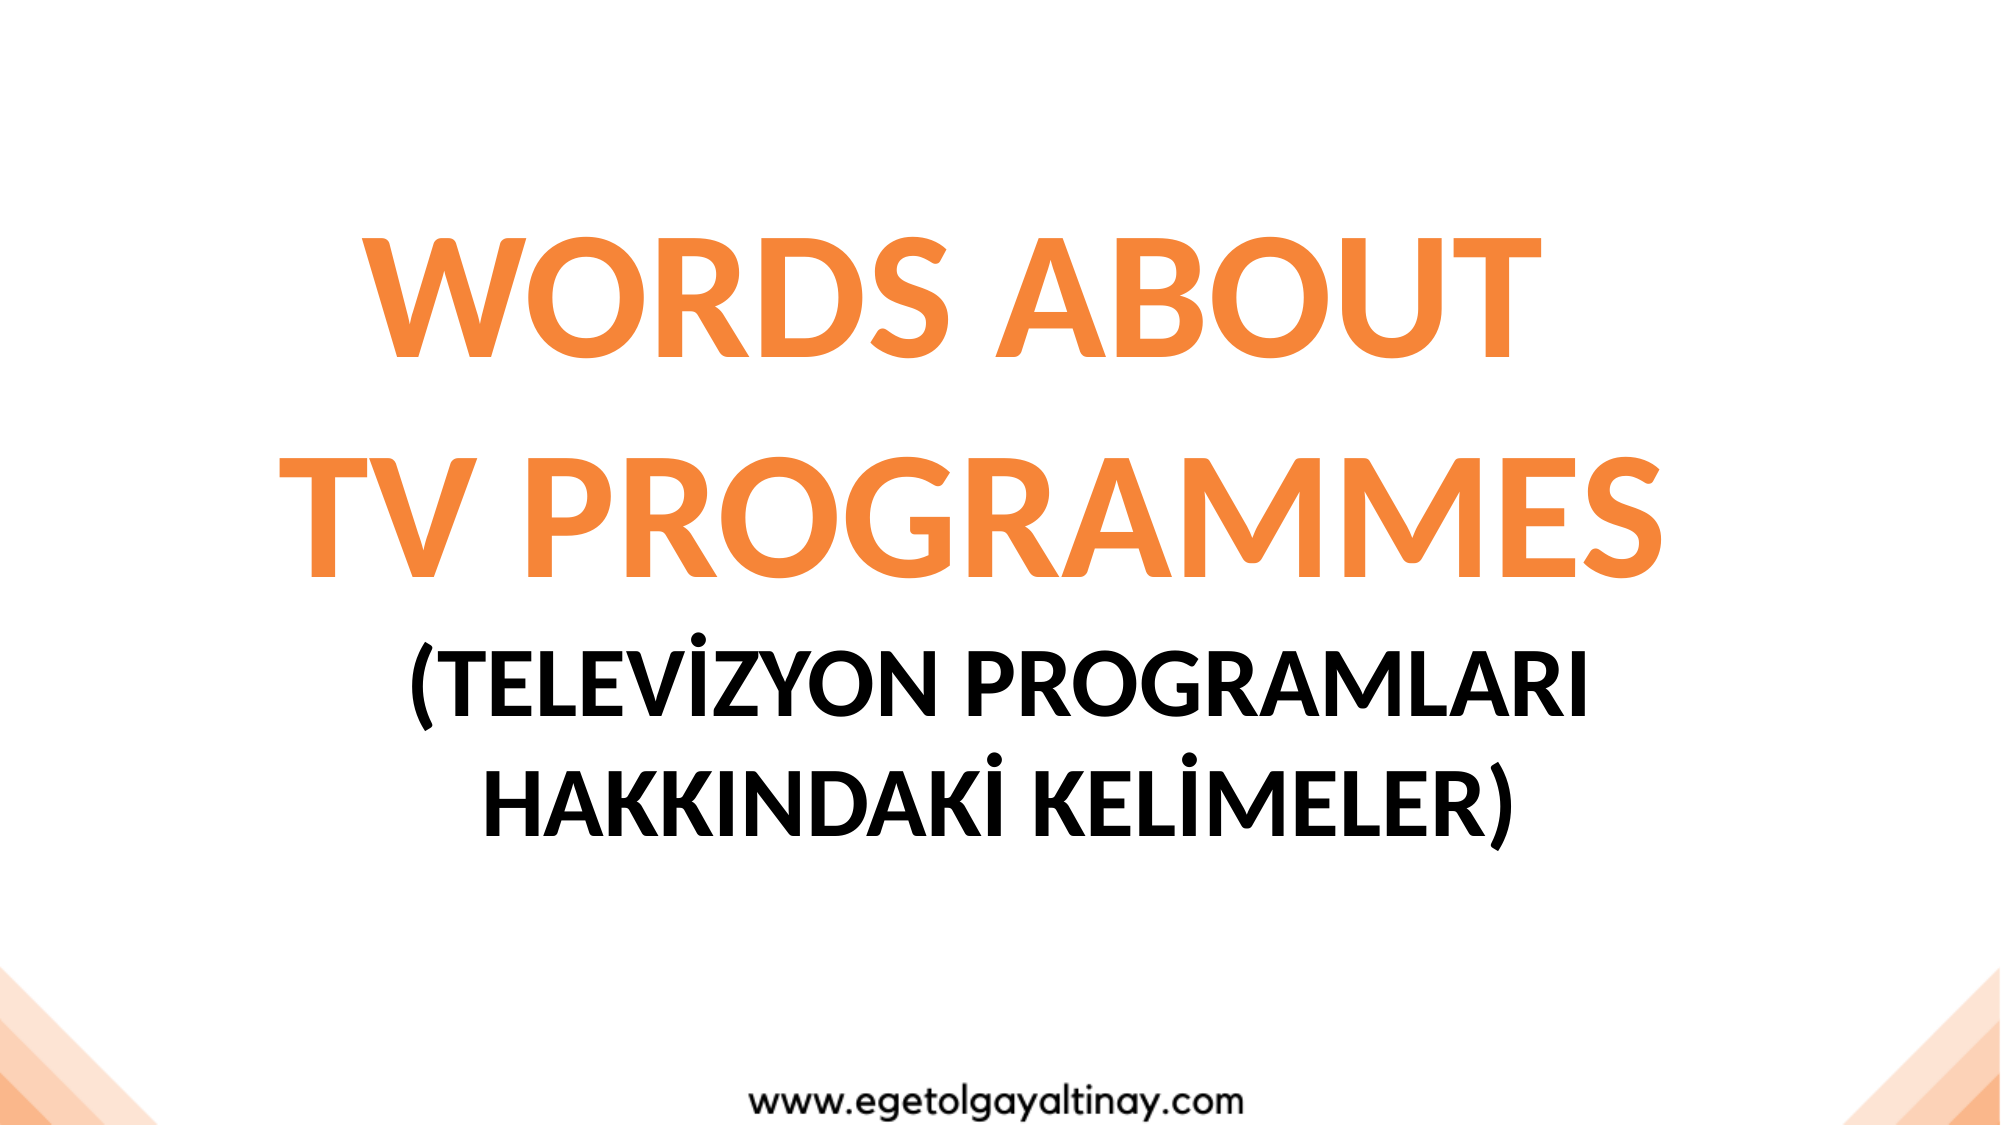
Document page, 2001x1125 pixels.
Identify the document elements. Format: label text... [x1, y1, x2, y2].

text_box (TELEVİZYON PROGRAMLARI HAKKINDAKİ KELİMELER) [72, 609, 1928, 865]
text_box WORDS ABOUT TV PROGRAMMES [45, 167, 1901, 622]
picture [0, 0, 2001, 1125]
